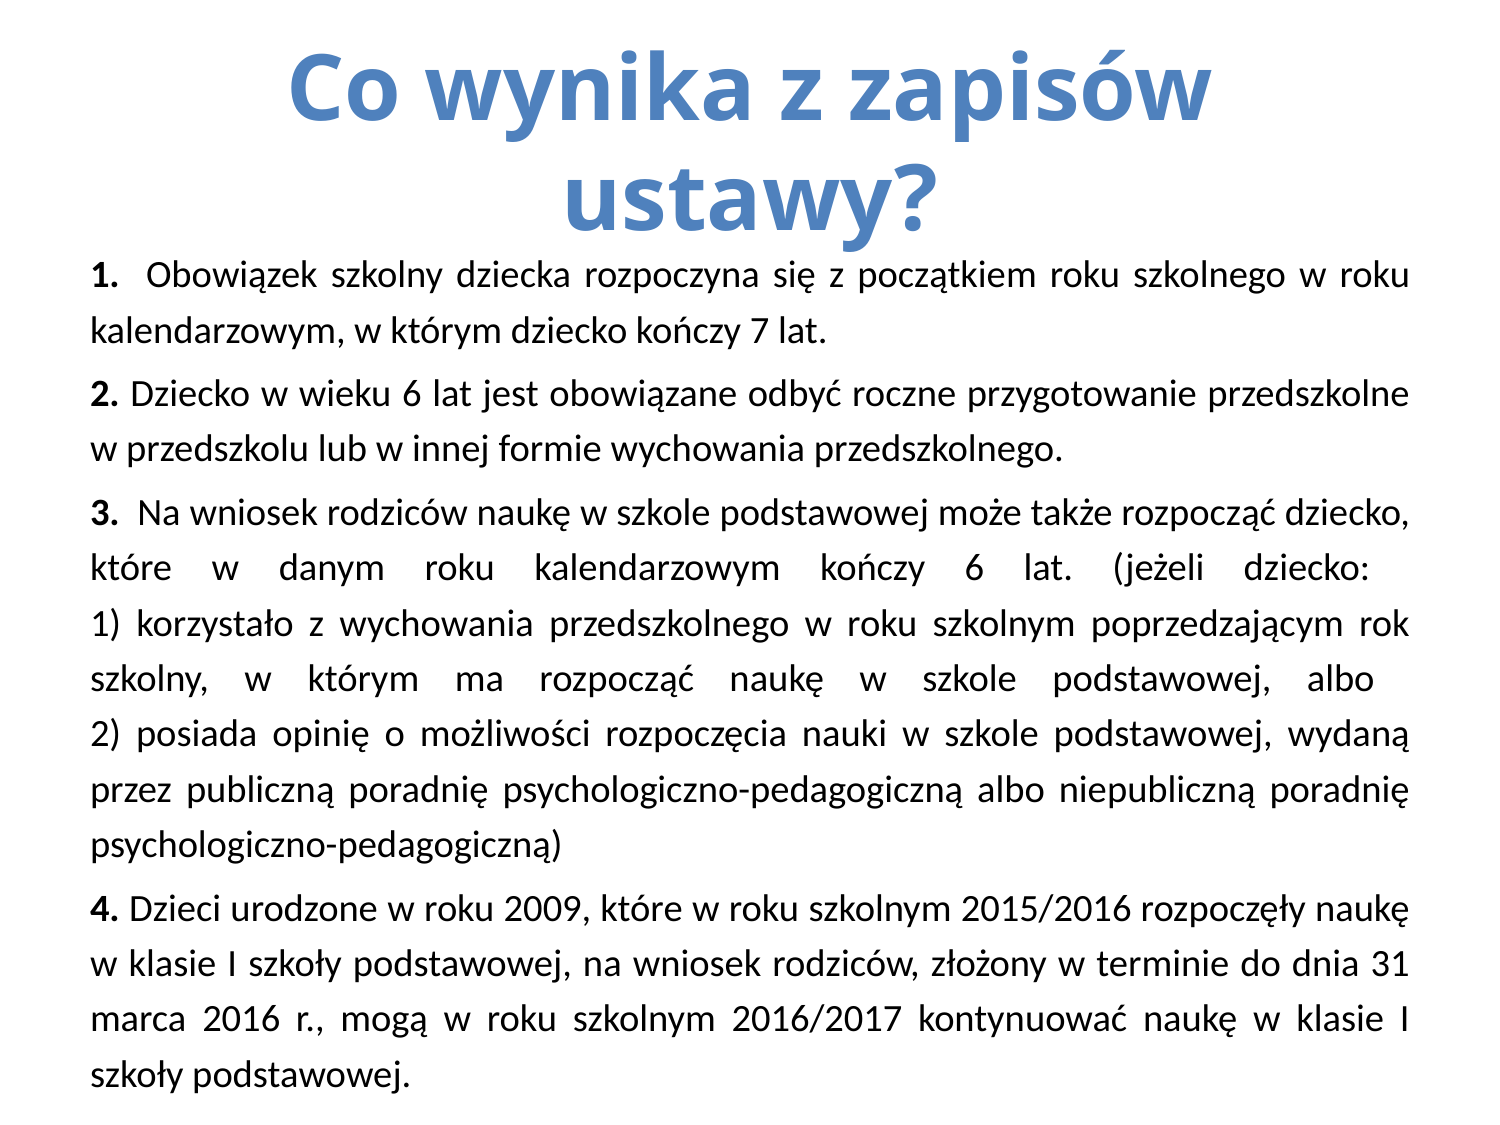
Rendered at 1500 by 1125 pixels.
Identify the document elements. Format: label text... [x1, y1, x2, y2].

title Co wynika z zapisów ustawy? [75, 45, 1425, 232]
list 1. Obowiązek szkolny dziecka rozpoczyna się z początkiem roku szkolnego w roku kalendarzowym, w którym dziecko kończy 7 lat. 2. Dziecko w wieku 6 lat jest obowiązane odbyć roczne przygotowanie przedszkolne w przedszkolu lub w innej formie wychowania przedszkolnego. 3. Na wniosek rodziców naukę w szkole podstawowej może także rozpocząć dziecko, które w danym roku kalendarzowym kończy 6 lat. (jeżeli dziecko: 1) korzystało z wychowania przedszkolnego w roku szkolnym poprzedzającym rok szkolny, w którym ma rozpocząć naukę w szkole podstawowej, albo 2) posiada opinię o możliwości rozpoczęcia nauki w szkole podstawowej, wydaną przez publiczną poradnię psychologiczno-pedagogiczną albo niepubliczną poradnię psychologiczno-pedagogiczną) 4. Dzieci urodzone w roku 2009, które w roku szkolnym 2015/2016 rozpoczęły naukę w klasie I szkoły podstawowej, na wniosek rodziców, złożony w terminie do dnia 31 marca 2016 r., mogą w roku szkolnym 2016/2017 kontynuować naukę w klasie I szkoły podstawowej. [75, 232, 1425, 1106]
